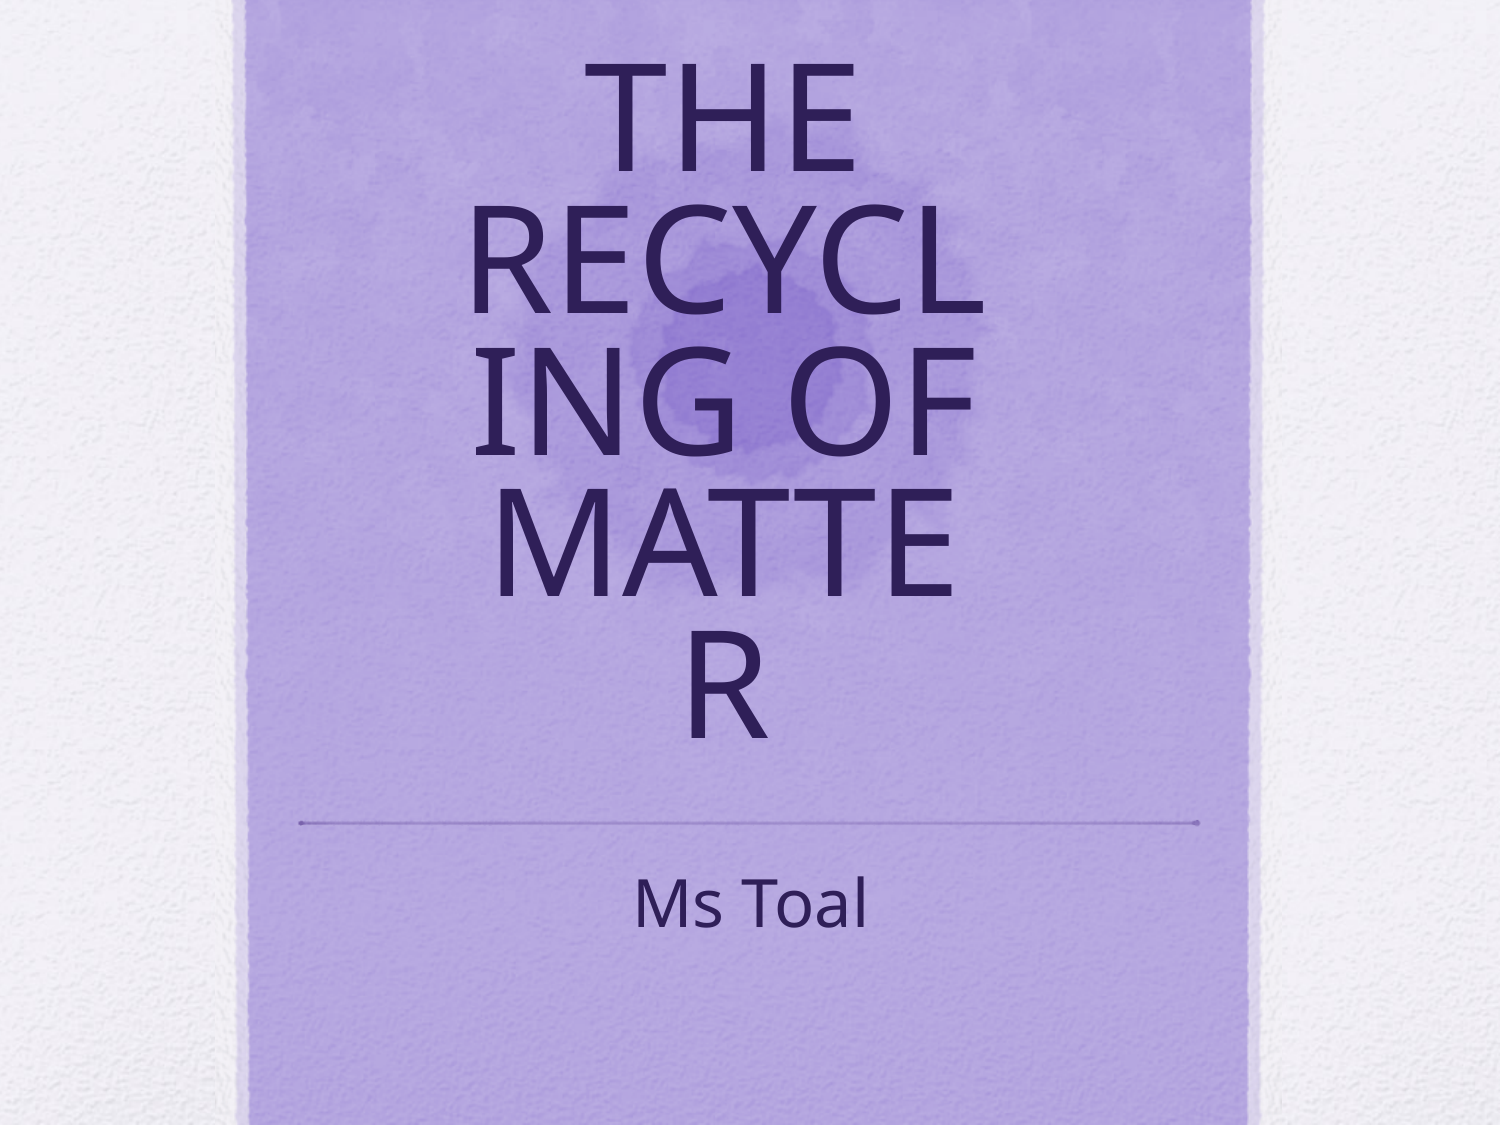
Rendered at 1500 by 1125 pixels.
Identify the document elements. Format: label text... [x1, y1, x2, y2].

title THE RECYCLING OF MATTER [427, 282, 1021, 776]
subtitle Ms Toal [304, 853, 1198, 994]
picture [0, 0, 1500, 1125]
